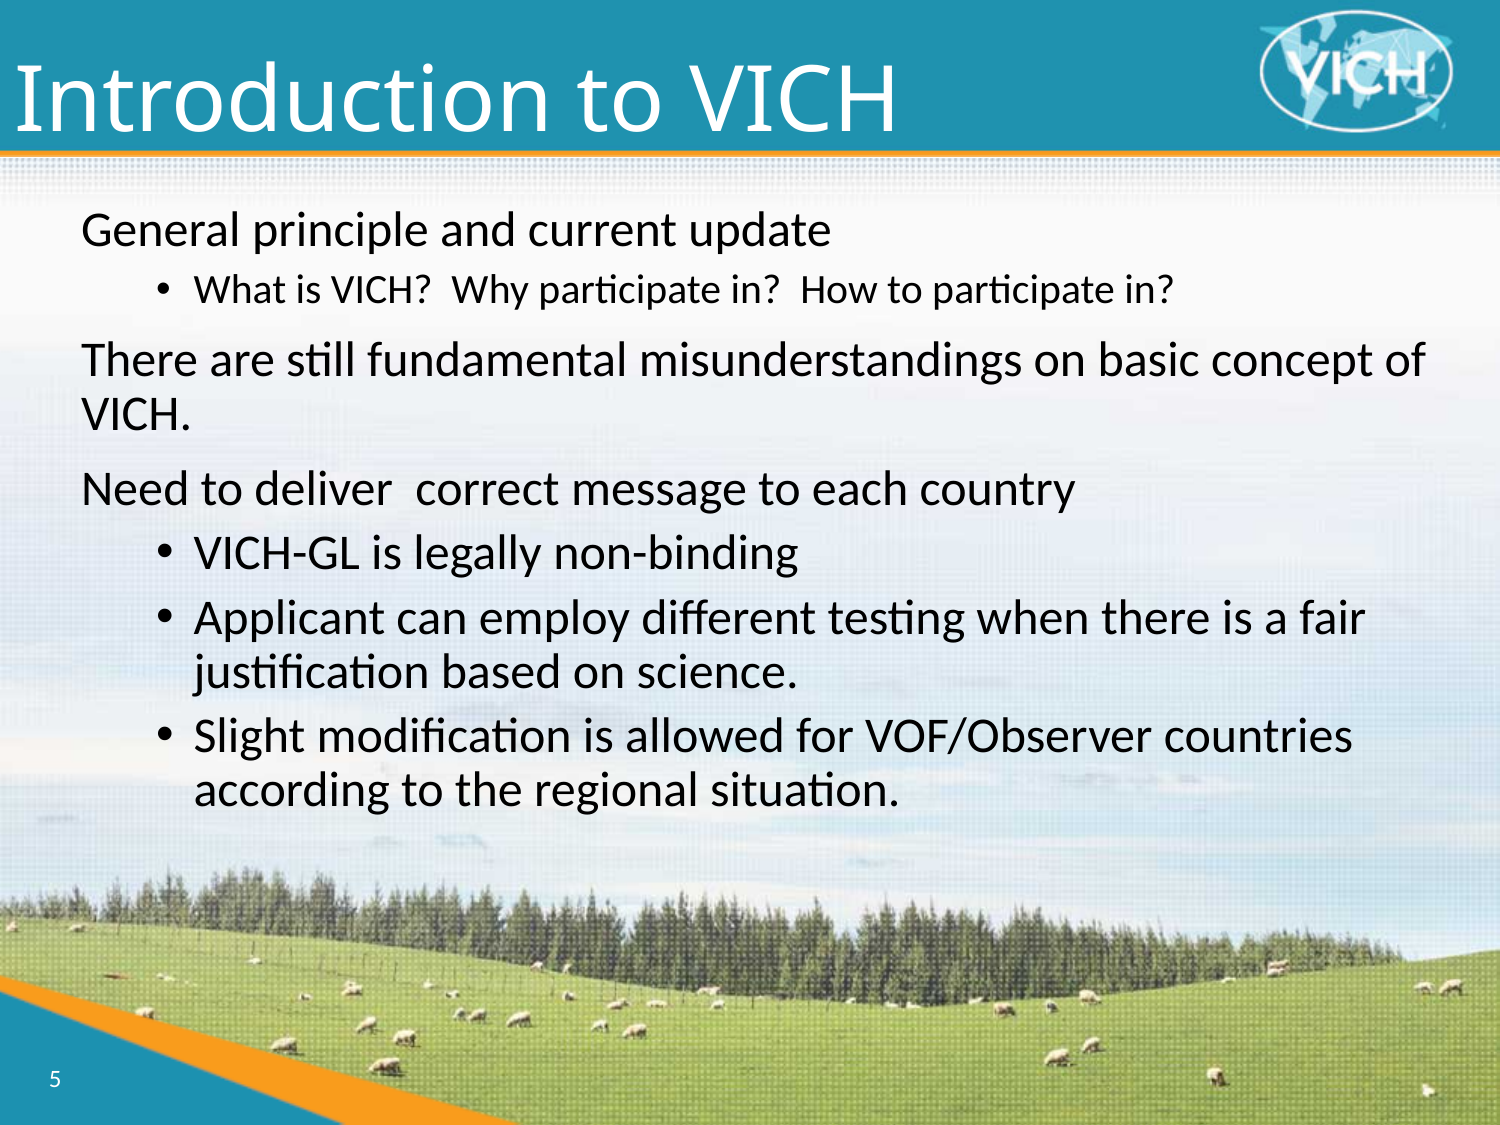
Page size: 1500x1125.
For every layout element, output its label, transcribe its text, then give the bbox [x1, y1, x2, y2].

title Introduction to VICH [0, 45, 1350, 233]
list General principle and current update What is VICH? Why participate in? How to participate in? There are still fundamental misunderstandings on basic concept of VICH. Need to deliver correct message to each country VICH-GL is legally non-binding Applicant can employ different testing when there is a fair justification based on science. Slight modification is allowed for VOF/Observer countries according to the regional situation. [66, 195, 1446, 839]
picture [0, 0, 1500, 157]
picture [0, 158, 1500, 1125]
